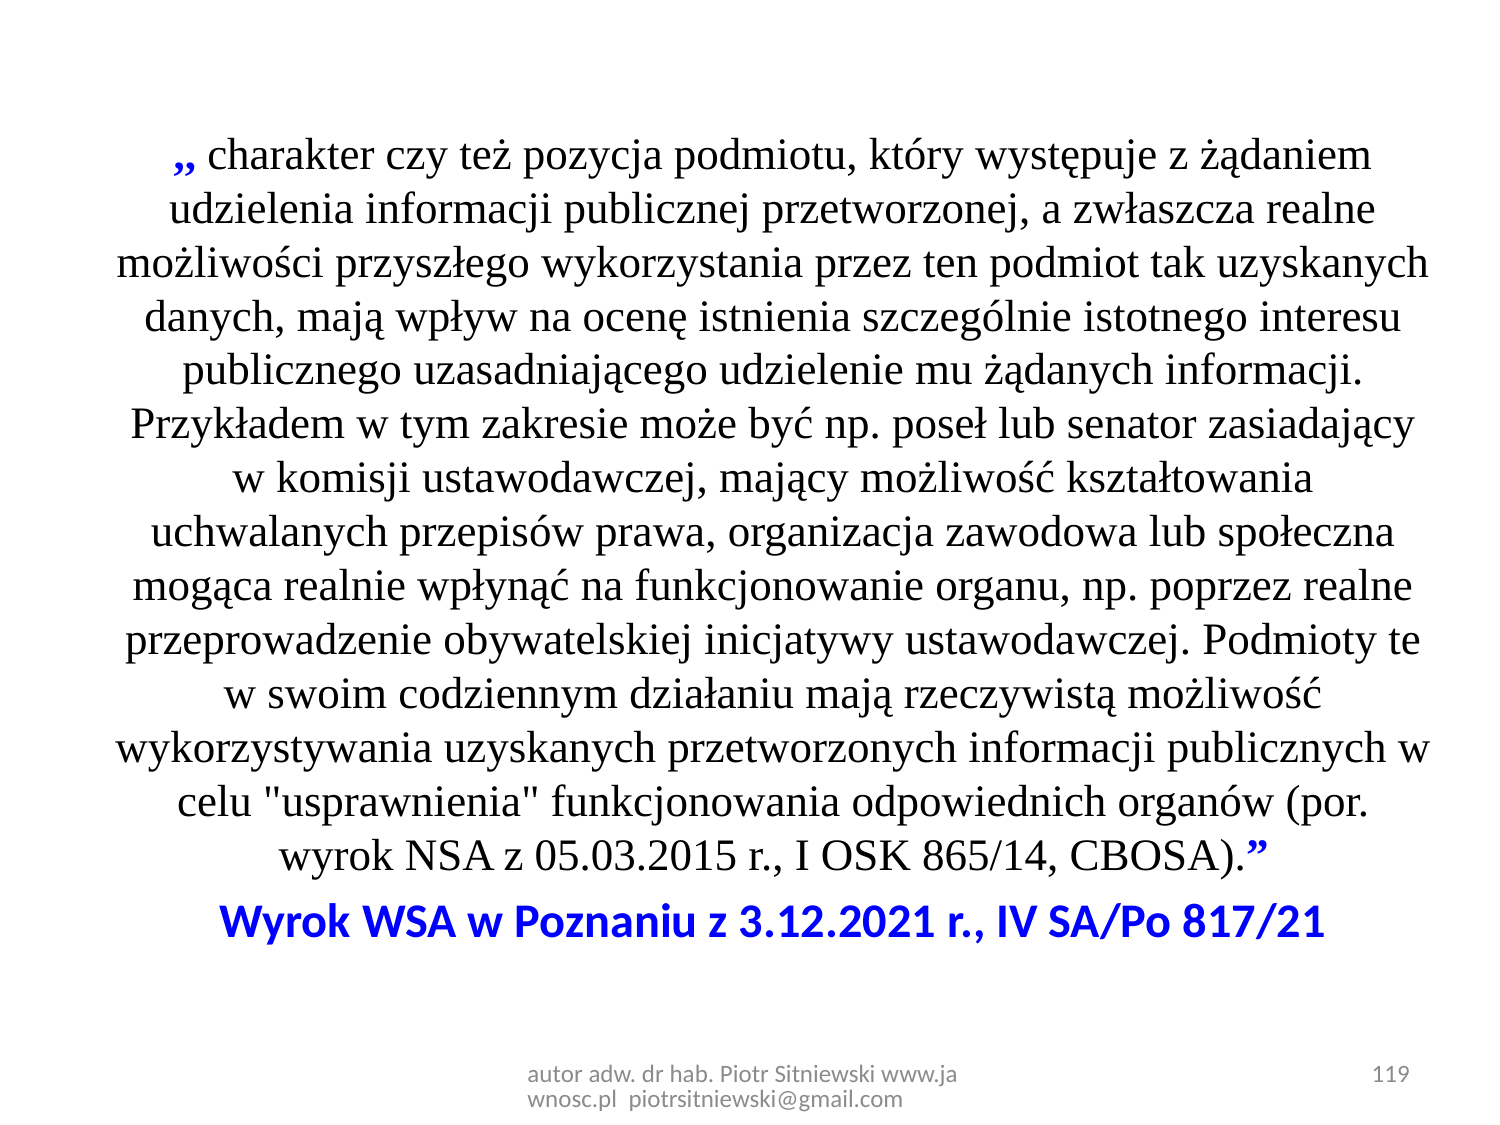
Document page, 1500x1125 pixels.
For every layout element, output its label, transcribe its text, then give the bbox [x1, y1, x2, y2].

slide_number 119 [1074, 1042, 1425, 1103]
footer autor adw. dr hab. Piotr Sitniewski www.jawnosc.pl piotrsitniewski@gmail.com [512, 1042, 988, 1103]
list ,, charakter czy też pozycja podmiotu, który występuje z żądaniem udzielenia informacji publicznej przetworzonej, a zwłaszcza realne możliwości przyszłego wykorzystania przez ten podmiot tak uzyskanych danych, mają wpływ na ocenę istnienia szczególnie istotnego interesu publicznego uzasadniającego udzielenie mu żądanych informacji. Przykładem w tym zakresie może być np. poseł lub senator zasiadający w komisji ustawodawczej, mający możliwość kształtowania uchwalanych przepisów prawa, organizacja zawodowa lub społeczna mogąca realnie wpłynąć na funkcjonowanie organu, np. poprzez realne przeprowadzenie obywatelskiej inicjatywy ustawodawczej. Podmioty te w swoim codziennym działaniu mają rzeczywistą możliwość wykorzystywania uzyskanych przetworzonych informacji publicznych w celu "usprawnienia" funkcjonowania odpowiednich organów (por. wyrok NSA z 05.03.2015 r., I OSK 865/14, CBOSA).” Wyrok WSA w Poznaniu z 3.12.2021 r., IV SA/Po 817/21 [100, 116, 1447, 1009]
